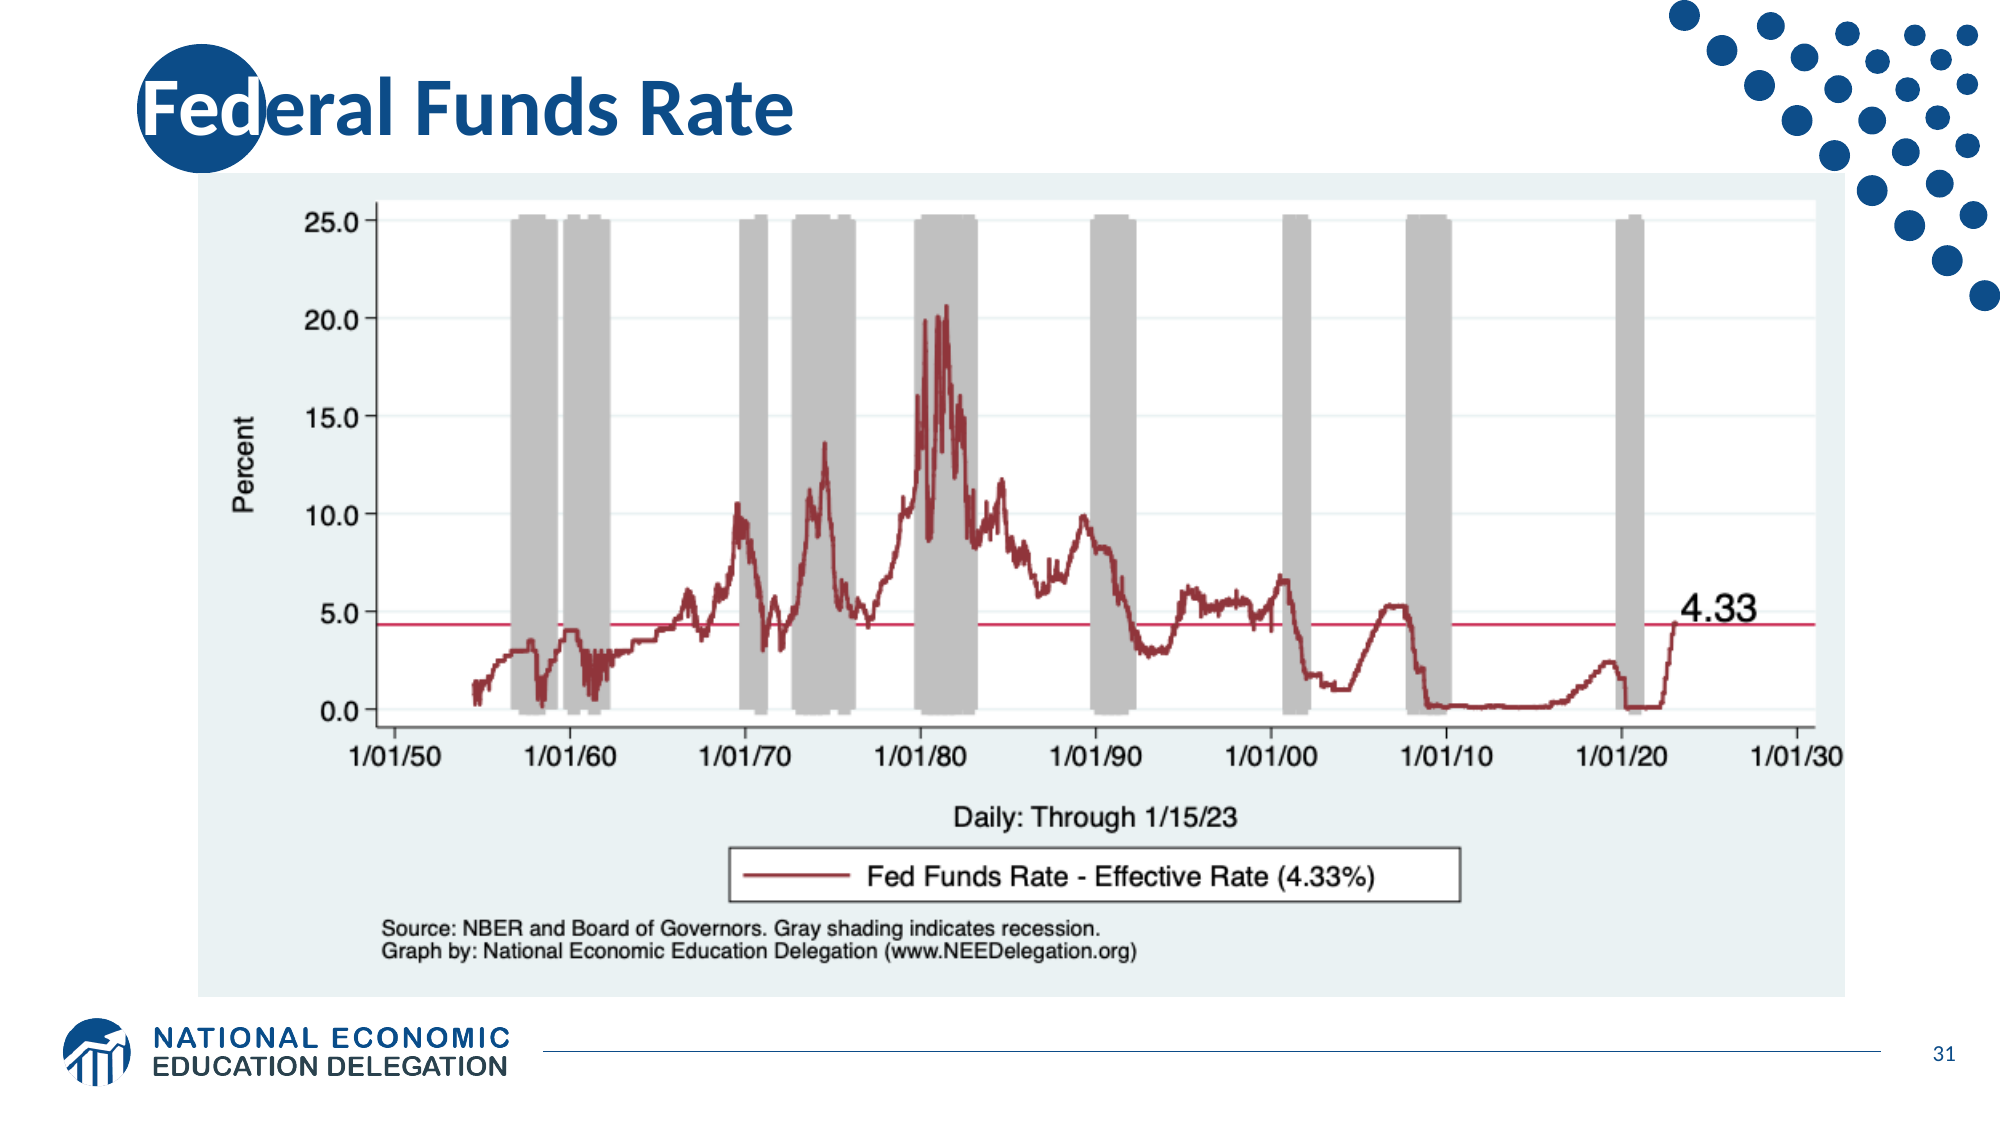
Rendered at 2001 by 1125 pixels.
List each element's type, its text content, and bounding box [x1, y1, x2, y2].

picture [198, 173, 1845, 997]
slide_number 31 [1521, 1022, 1972, 1082]
title Federal Funds Rate [126, 0, 1852, 218]
picture [55, 1013, 520, 1091]
